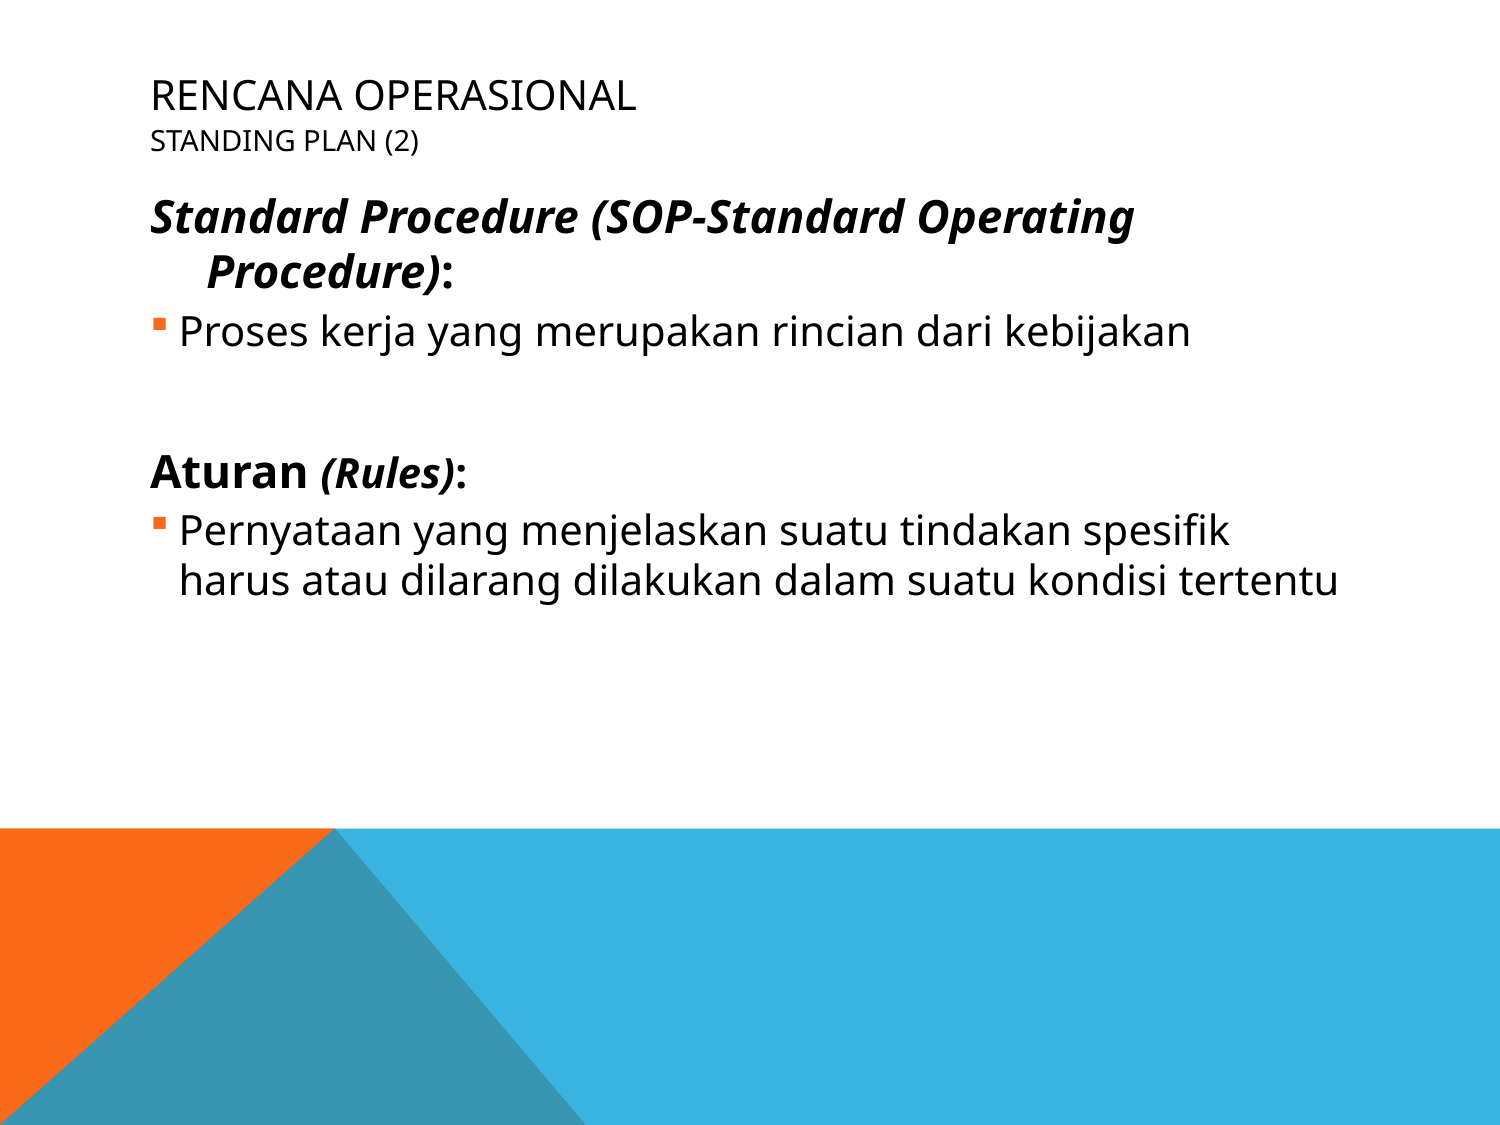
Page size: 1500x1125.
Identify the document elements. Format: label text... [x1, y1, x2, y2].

list Standard Procedure (SOP-Standard Operating Procedure): Proses kerja yang merupakan rincian dari kebijakan Aturan (Rules): Pernyataan yang menjelaskan suatu tindakan spesifik harus atau dilarang dilakukan dalam suatu kondisi tertentu [135, 180, 1369, 768]
title RENCANA OPERASIONAL STANDING PLAN (2) [135, 60, 1369, 150]
